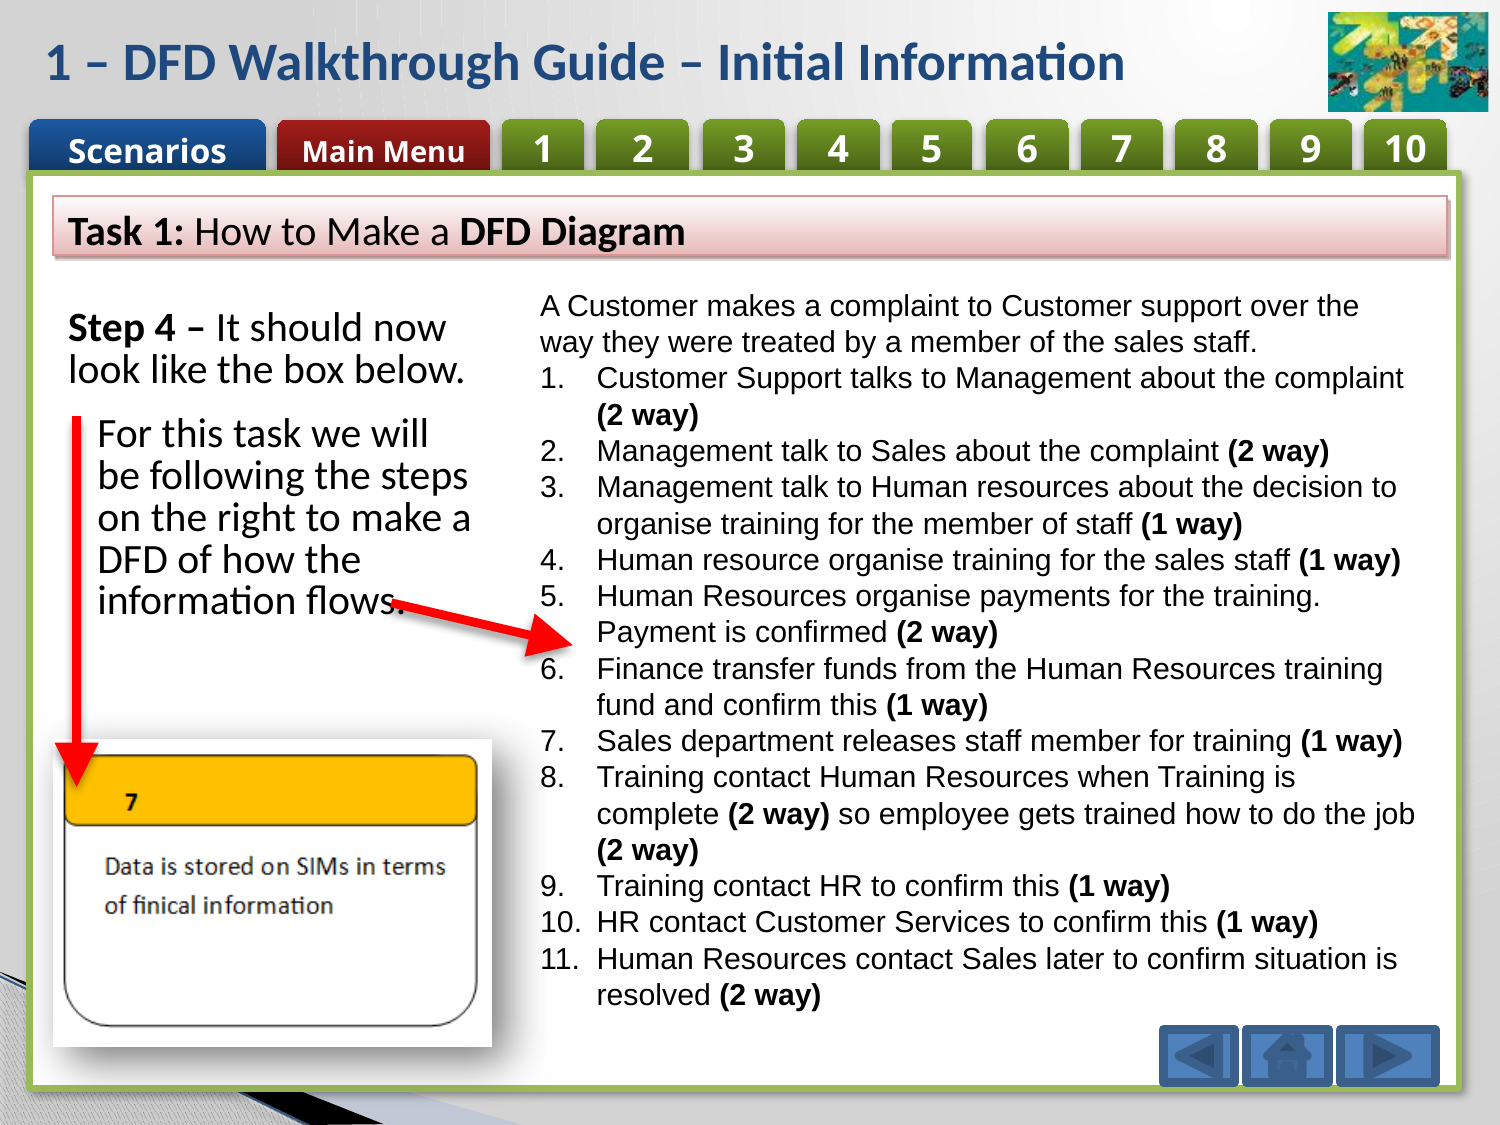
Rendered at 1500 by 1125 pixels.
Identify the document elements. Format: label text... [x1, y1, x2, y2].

text_box A Customer makes a complaint to Customer support over the way they were treated by a member of the sales staff. Customer Support talks to Management about the complaint (2 way) Management talk to Sales about the complaint (2 way) Management talk to Human resources about the decision to organise training for the member of staff (1 way) Human resource organise training for the sales staff (1 way) Human Resources organise payments for the training. Payment is confirmed (2 way) Finance transfer funds from the Human Resources training fund and confirm this (1 way) Sales department releases staff member for training (1 way) Training contact Human Resources when Training is complete (2 way) so employee gets trained how to do the job (2 way) Training contact HR to confirm this (1 way) HR contact Customer Services to confirm this (1 way) Human Resources contact Sales later to confirm situation is resolved (2 way) [525, 278, 1436, 1019]
title 1 – DFD Walkthrough Guide – Initial Information [29, 7, 1212, 110]
picture [52, 739, 493, 1048]
text_box [1159, 1025, 1239, 1087]
text_box [1336, 1025, 1440, 1087]
picture [281, 1114, 303, 1125]
text_box Task 1: How to Make a DFD Diagram [53, 196, 1447, 256]
picture [1328, 12, 1489, 112]
table_header Step 4 – It should now look like the box below. For this task we will be following the steps on the right to make a DFD of how the information flows. [53, 303, 492, 645]
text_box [395, 603, 573, 646]
